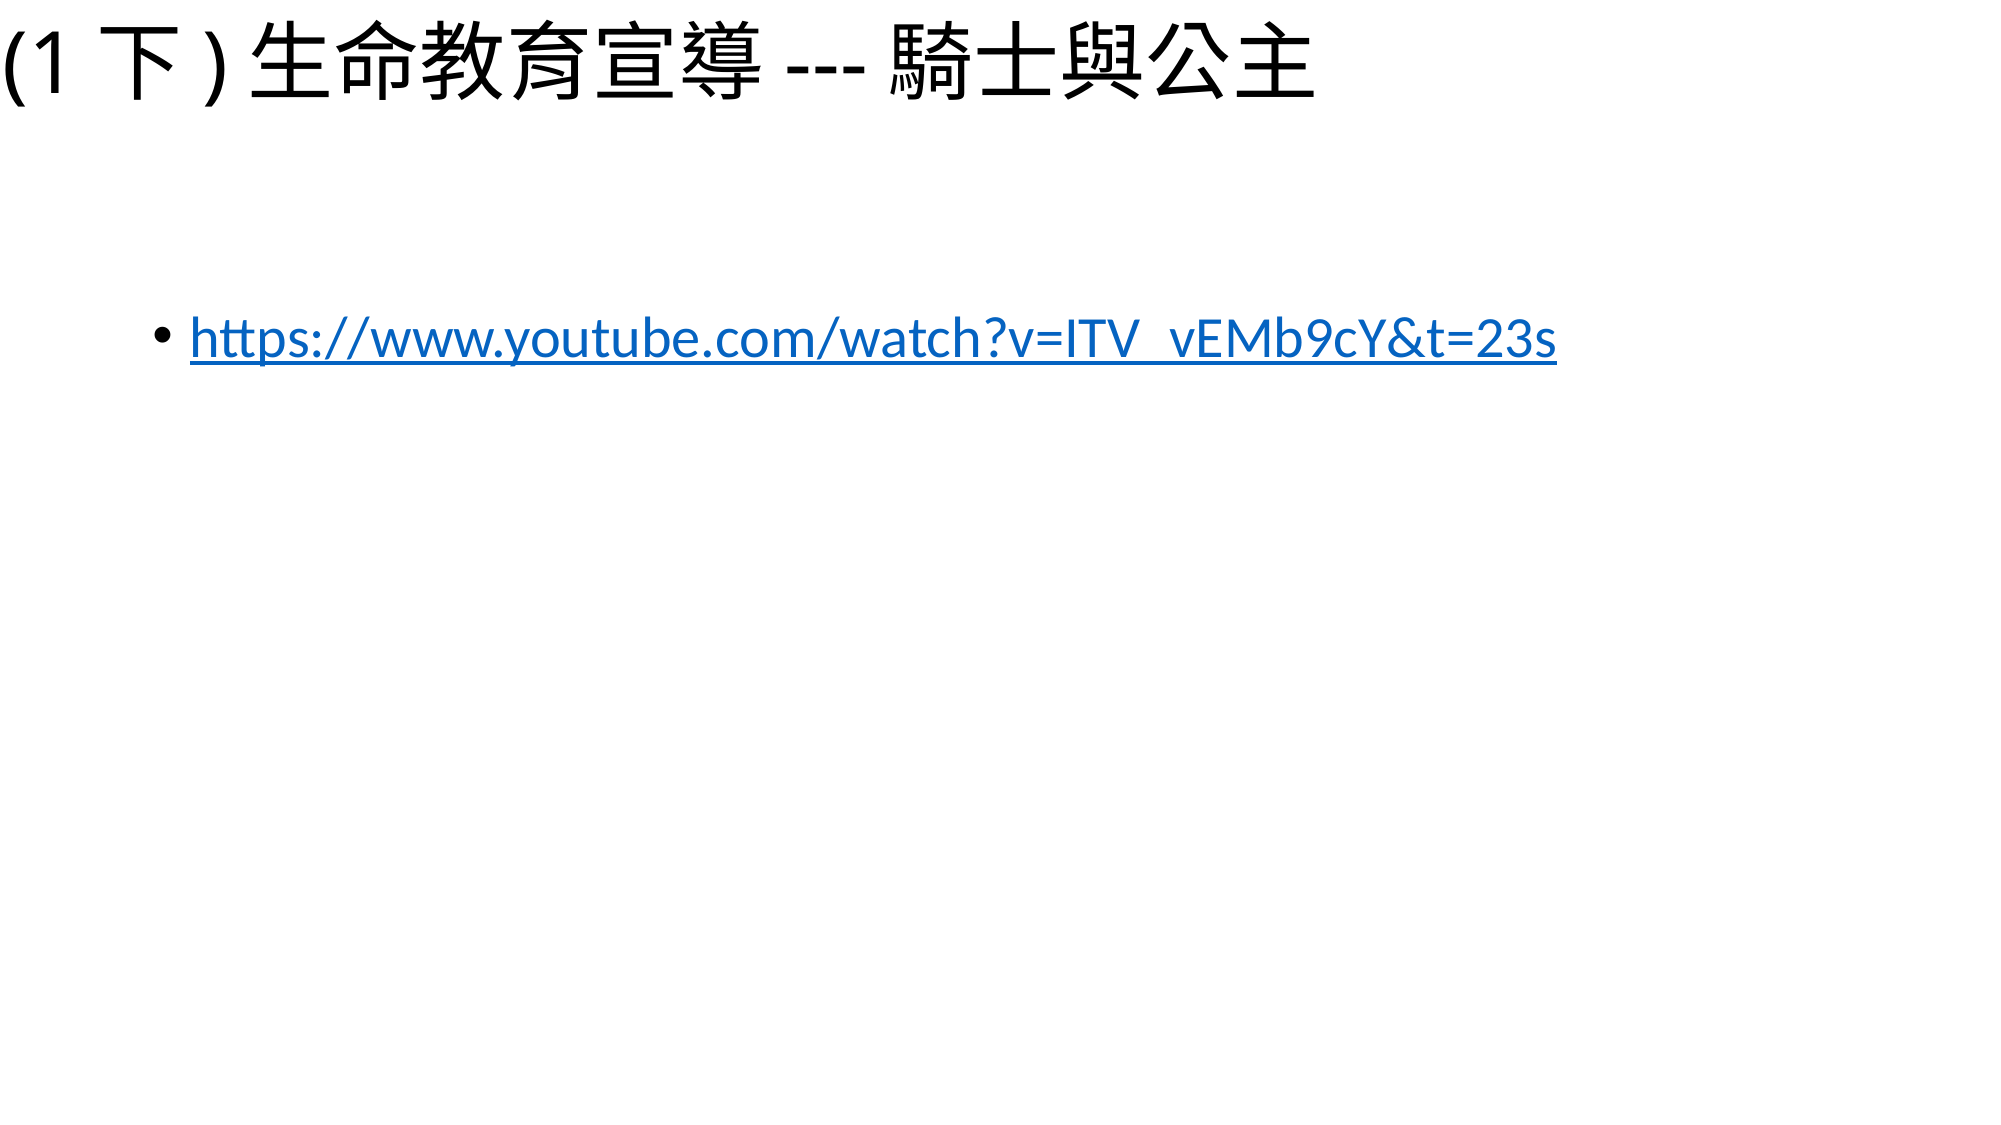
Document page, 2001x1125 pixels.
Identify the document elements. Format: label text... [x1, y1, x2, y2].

list https://www.youtube.com/watch?v=ITV_vEMb9cY&t=23s [137, 299, 1863, 1014]
title (1下)生命教育宣導---騎士與公主 [0, 11, 1882, 120]
